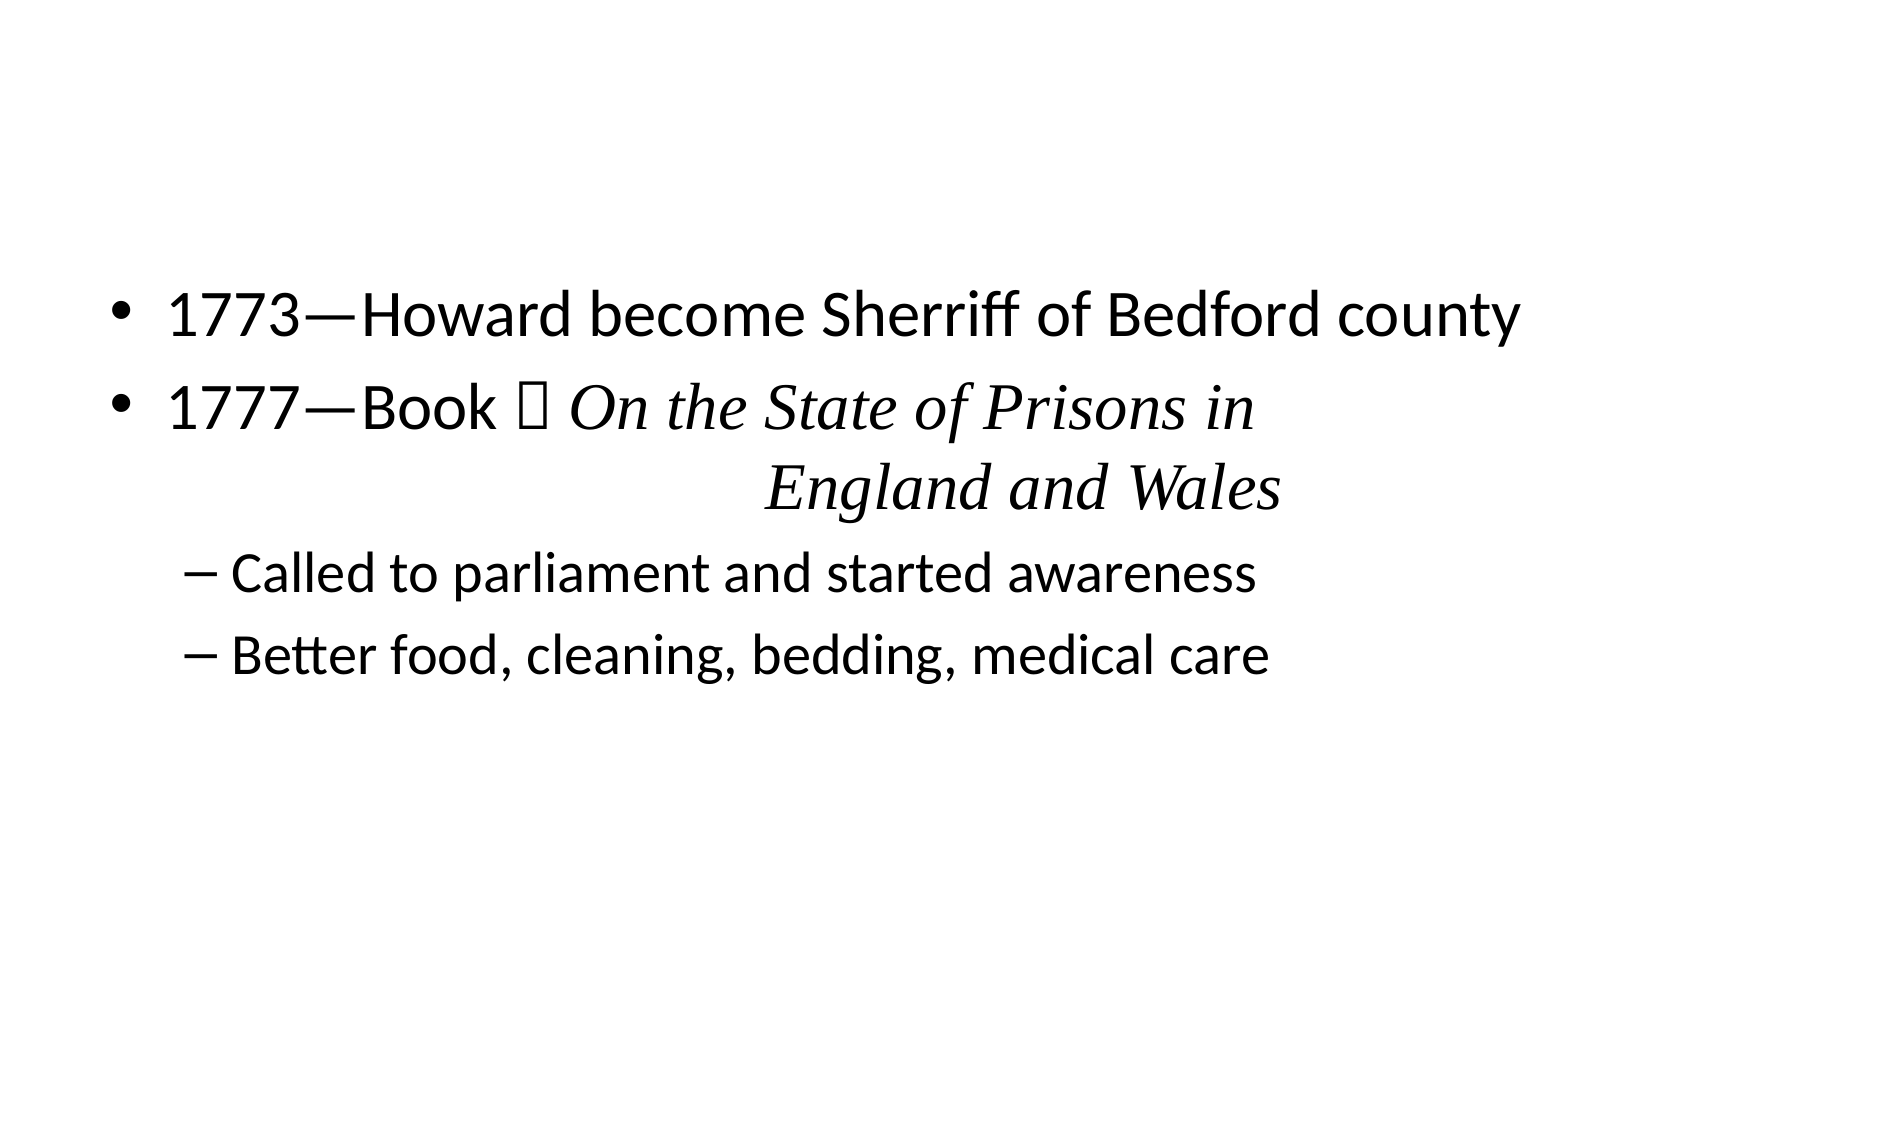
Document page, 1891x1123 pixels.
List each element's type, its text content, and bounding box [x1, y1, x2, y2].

list 1773—Howard become Sherriff of Bedford county 1777—Book  On the State of Prisons in England and Wales Called to parliament and started awareness Better food, cleaning, bedding, medical care [94, 261, 1796, 1003]
